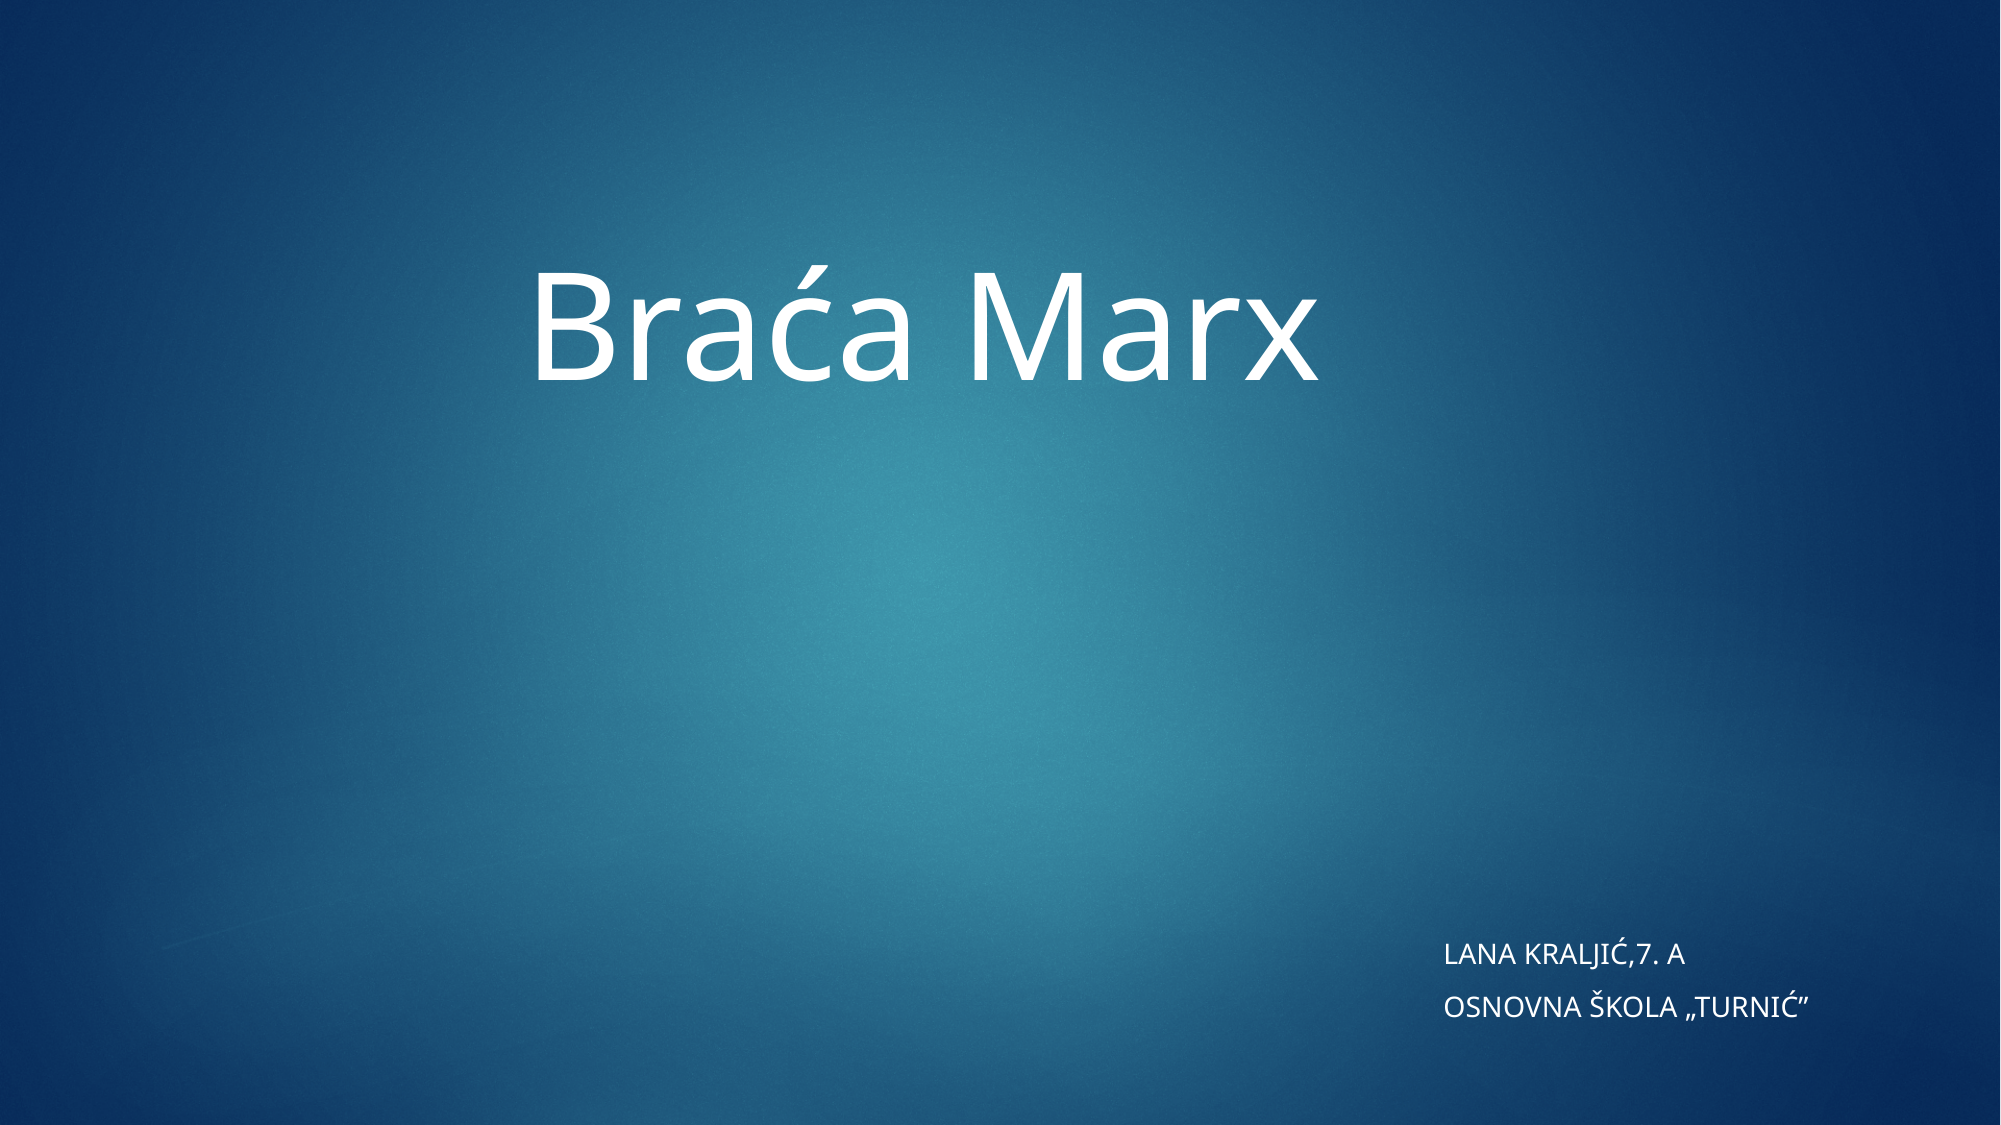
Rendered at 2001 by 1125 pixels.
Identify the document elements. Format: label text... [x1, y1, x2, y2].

subtitle Lana kraljić,7. a Osnovna škola „turnić” [1428, 928, 1850, 1056]
title Braća Marx [509, 237, 1638, 418]
